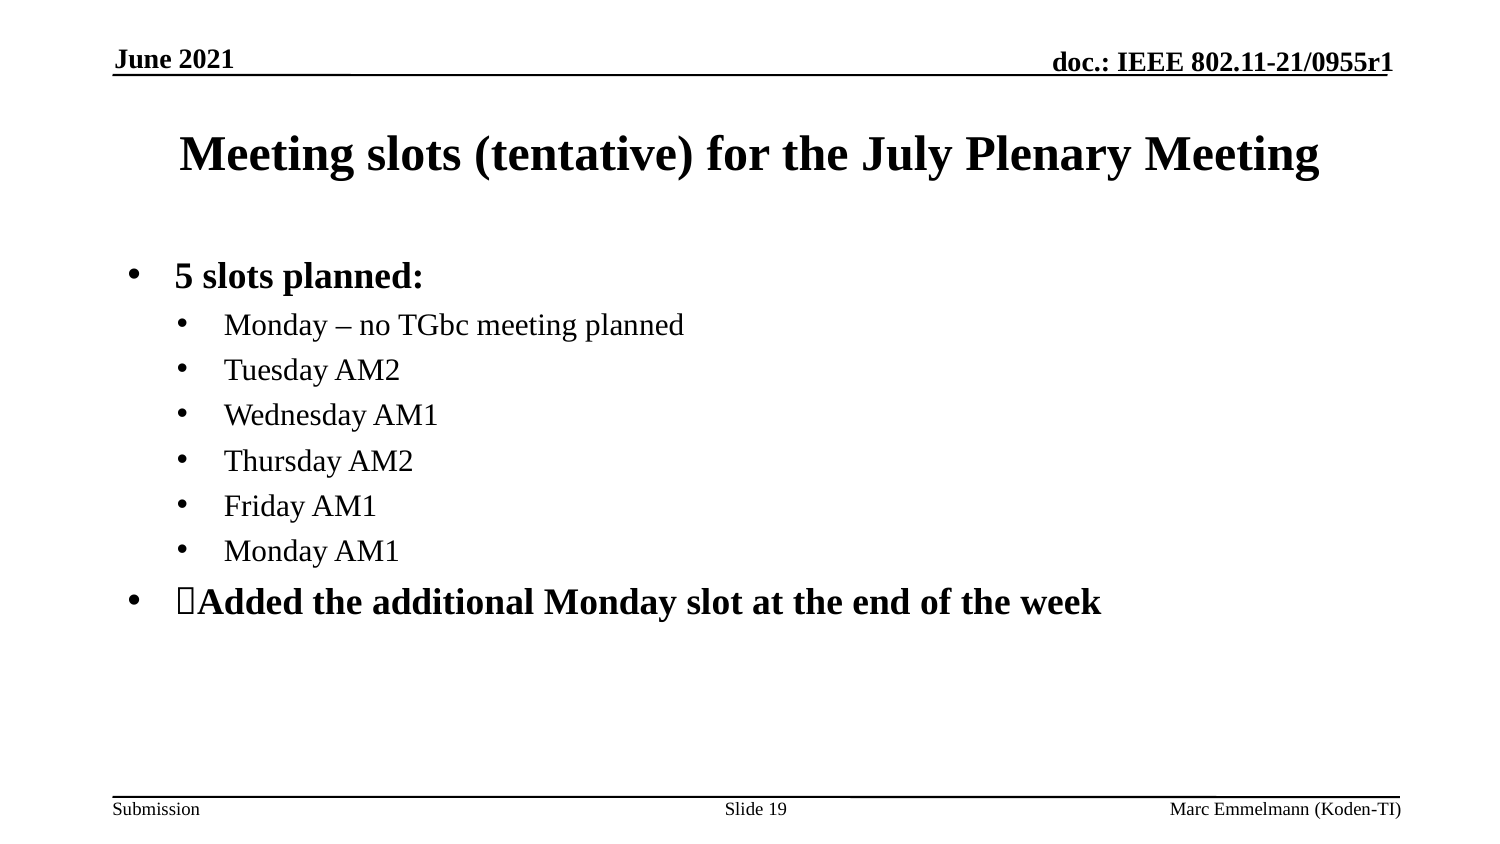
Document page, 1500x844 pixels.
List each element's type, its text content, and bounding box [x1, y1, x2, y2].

list 5 slots planned: Monday – no TGbc meeting planned Tuesday AM2 Wednesday AM1 Thursday AM2 Friday AM1 Monday AM1 Added the additional Monday slot at the end of the week [112, 243, 1388, 751]
slide_number Slide 19 [712, 796, 800, 842]
footer Marc Emmelmann (Koden-TI) [878, 796, 1402, 820]
title Meeting slots (tentative) for the July Plenary Meeting [112, 84, 1388, 216]
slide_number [114, 40, 423, 75]
